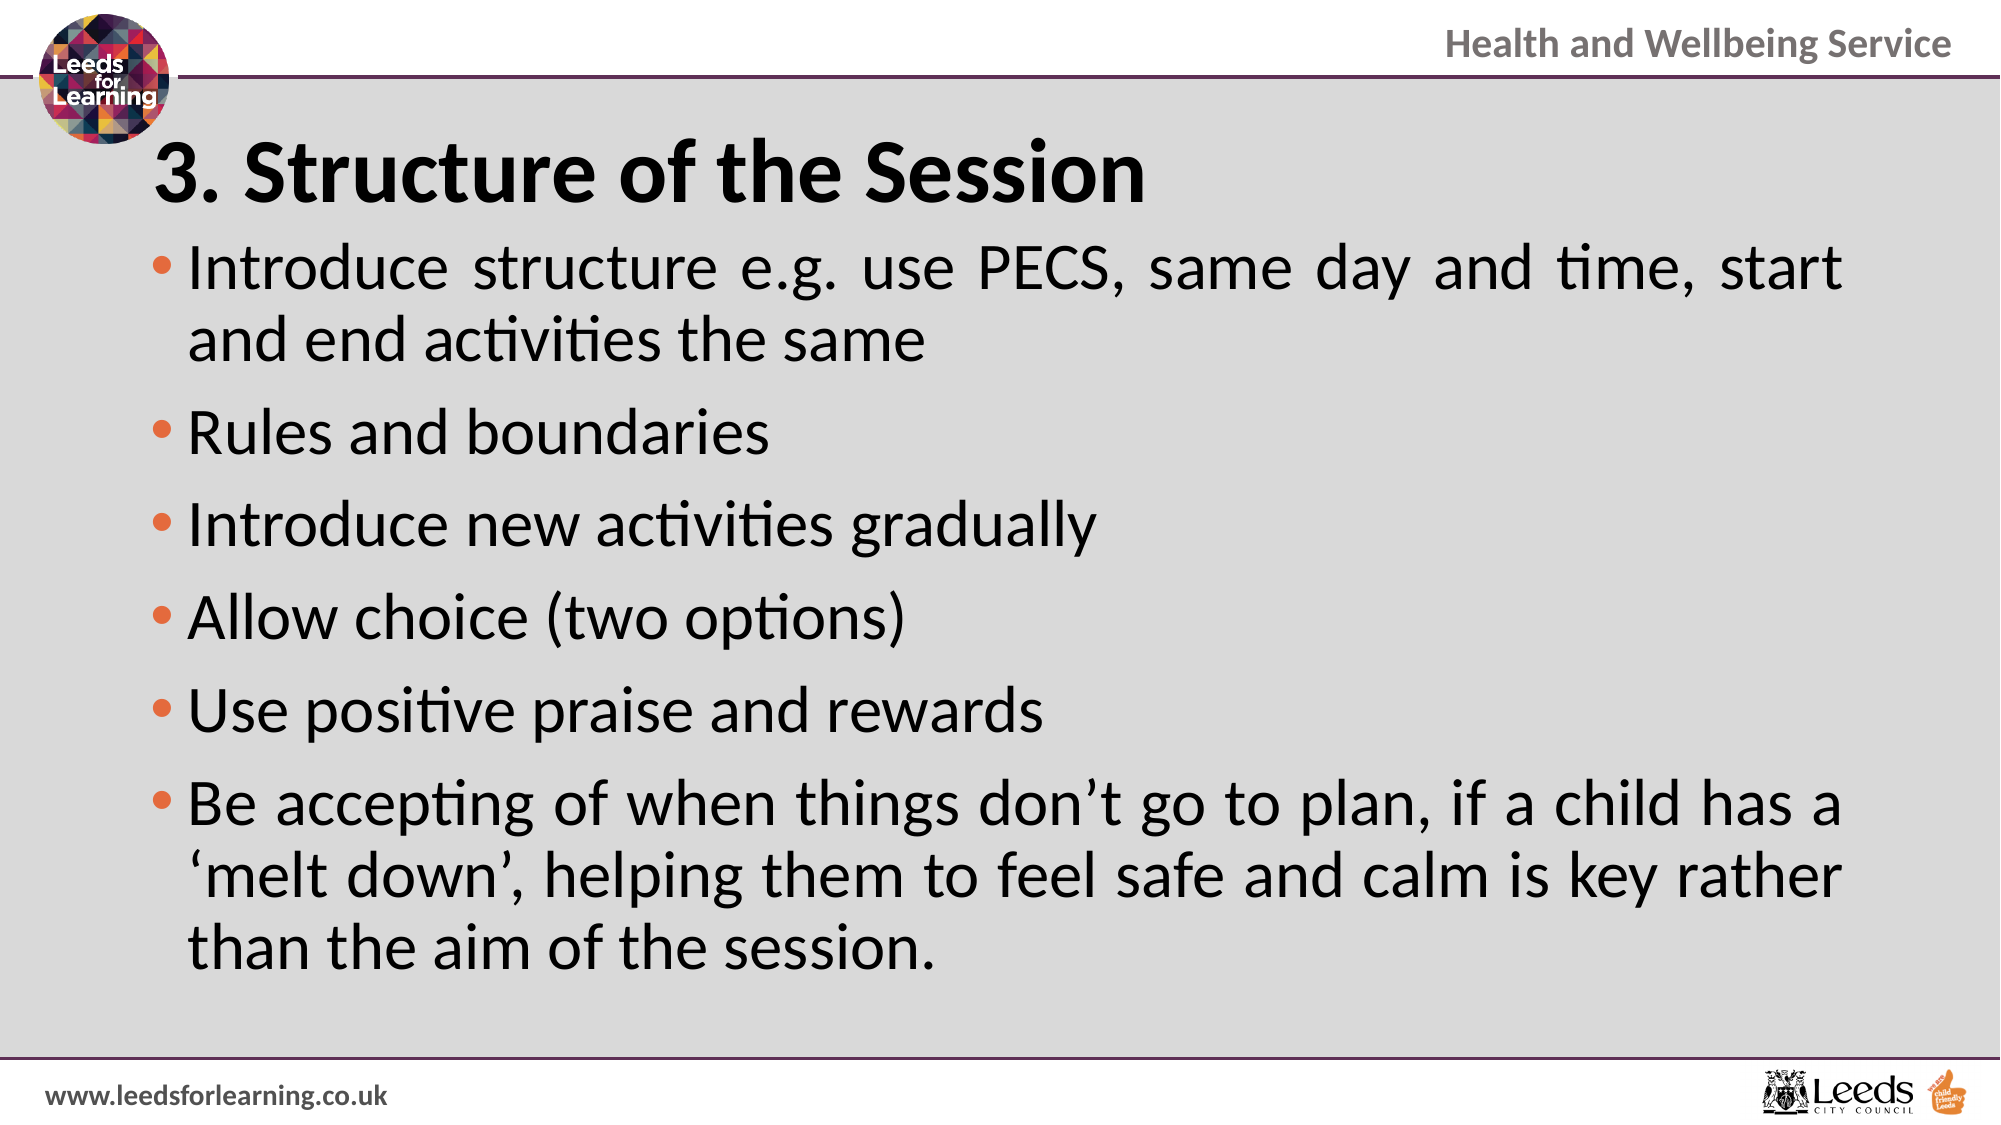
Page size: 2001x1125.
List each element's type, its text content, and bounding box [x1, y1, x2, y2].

picture [39, 14, 169, 144]
picture [1740, 1060, 1982, 1120]
title 3. Structure of the Session [137, 141, 1863, 315]
list Introduce structure e.g. use PECS, same day and time, start and end activities the same Rules and boundaries Introduce new activities gradually Allow choice (two options) Use positive praise and rewards Be accepting of when things don’t go to plan, if a child has a ‘melt down’, helping them to feel safe and calm is key rather than the aim of the session. [135, 224, 1861, 1045]
